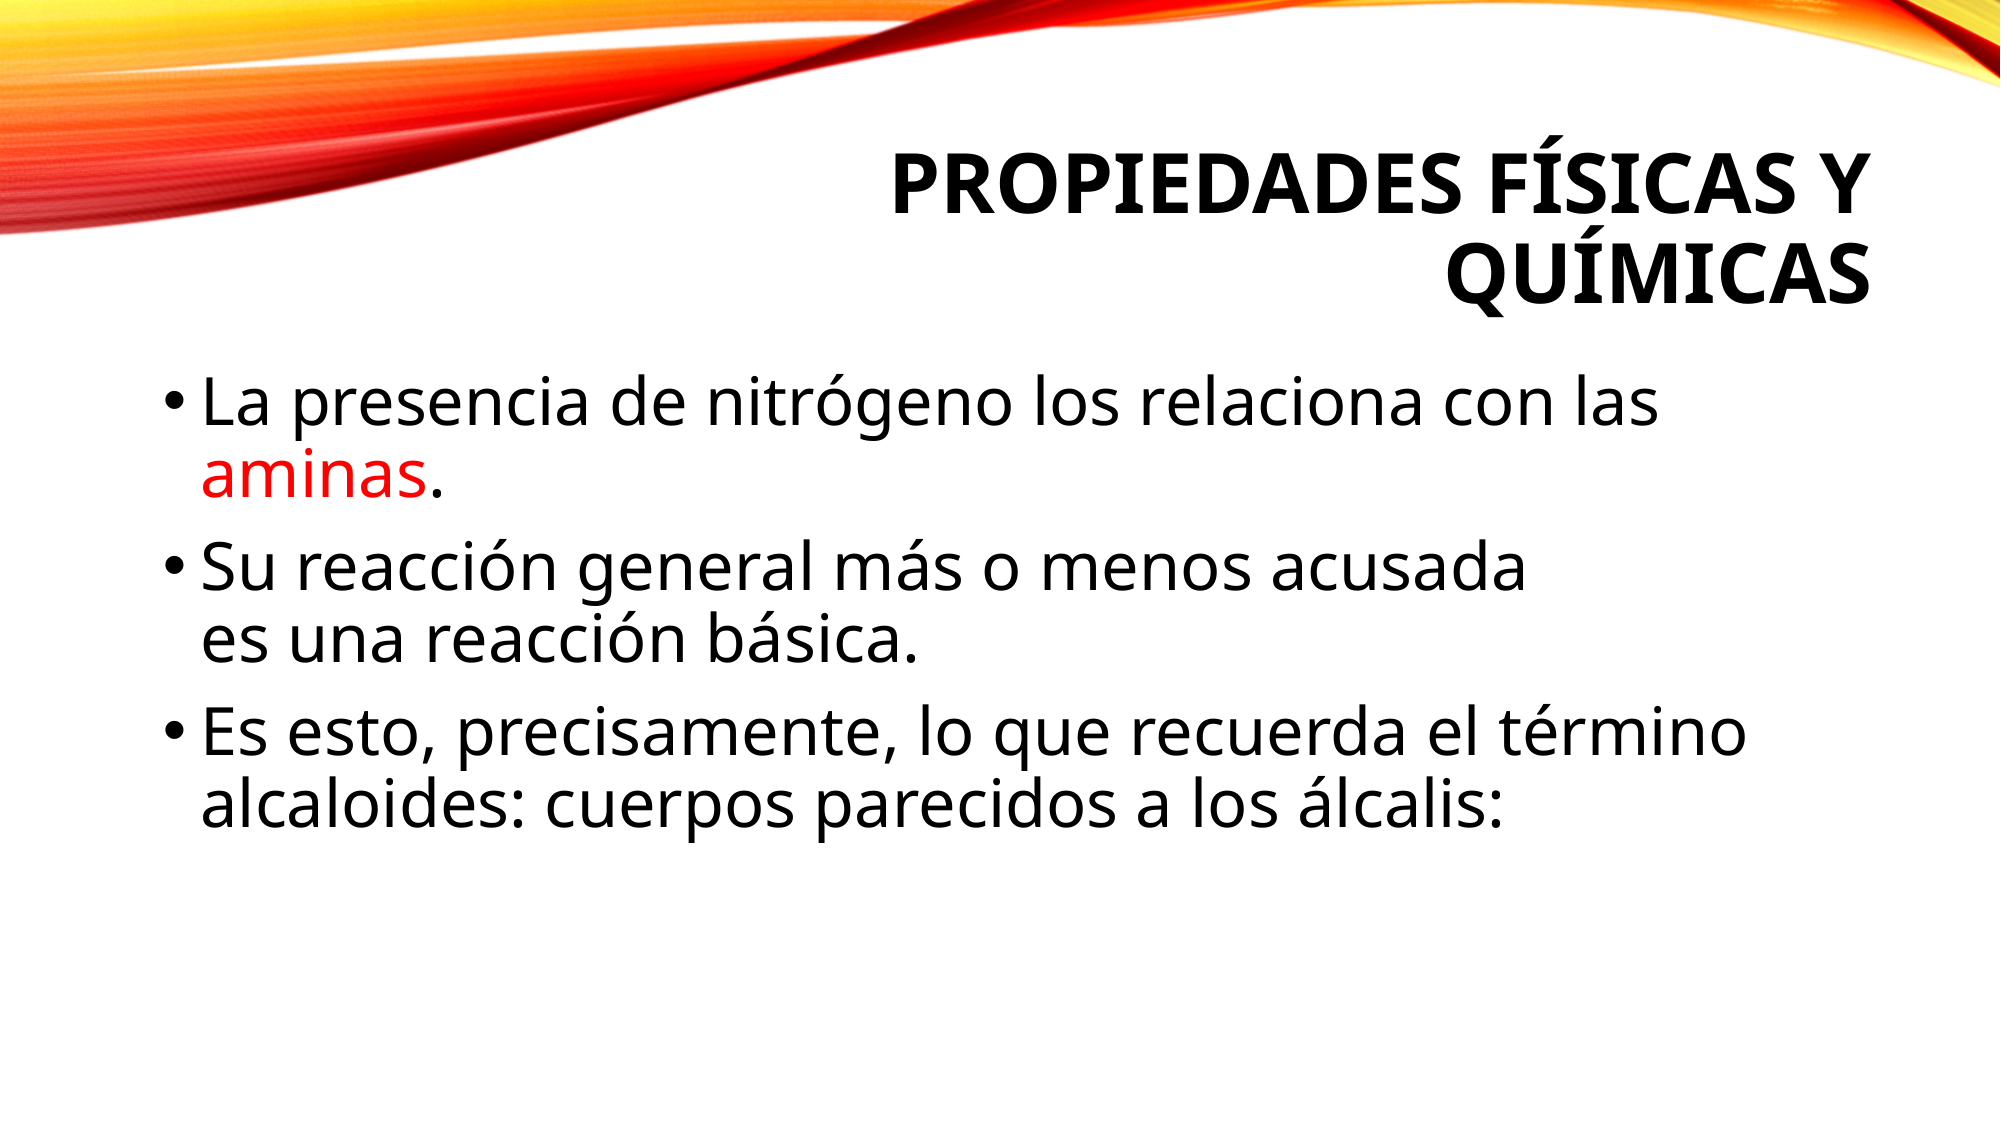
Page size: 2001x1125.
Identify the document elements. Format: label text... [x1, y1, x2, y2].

title Propiedades físicas y químicas [474, 125, 1888, 338]
picture [0, 0, 2000, 237]
list La presencia de nitrógeno los relaciona con las aminas. Su reacción general más o menos acusada es una reacción básica. Es esto, precisamente, lo que recuerda el término alcaloides: cuerpos parecidos a los álcalis: [147, 360, 1888, 1021]
